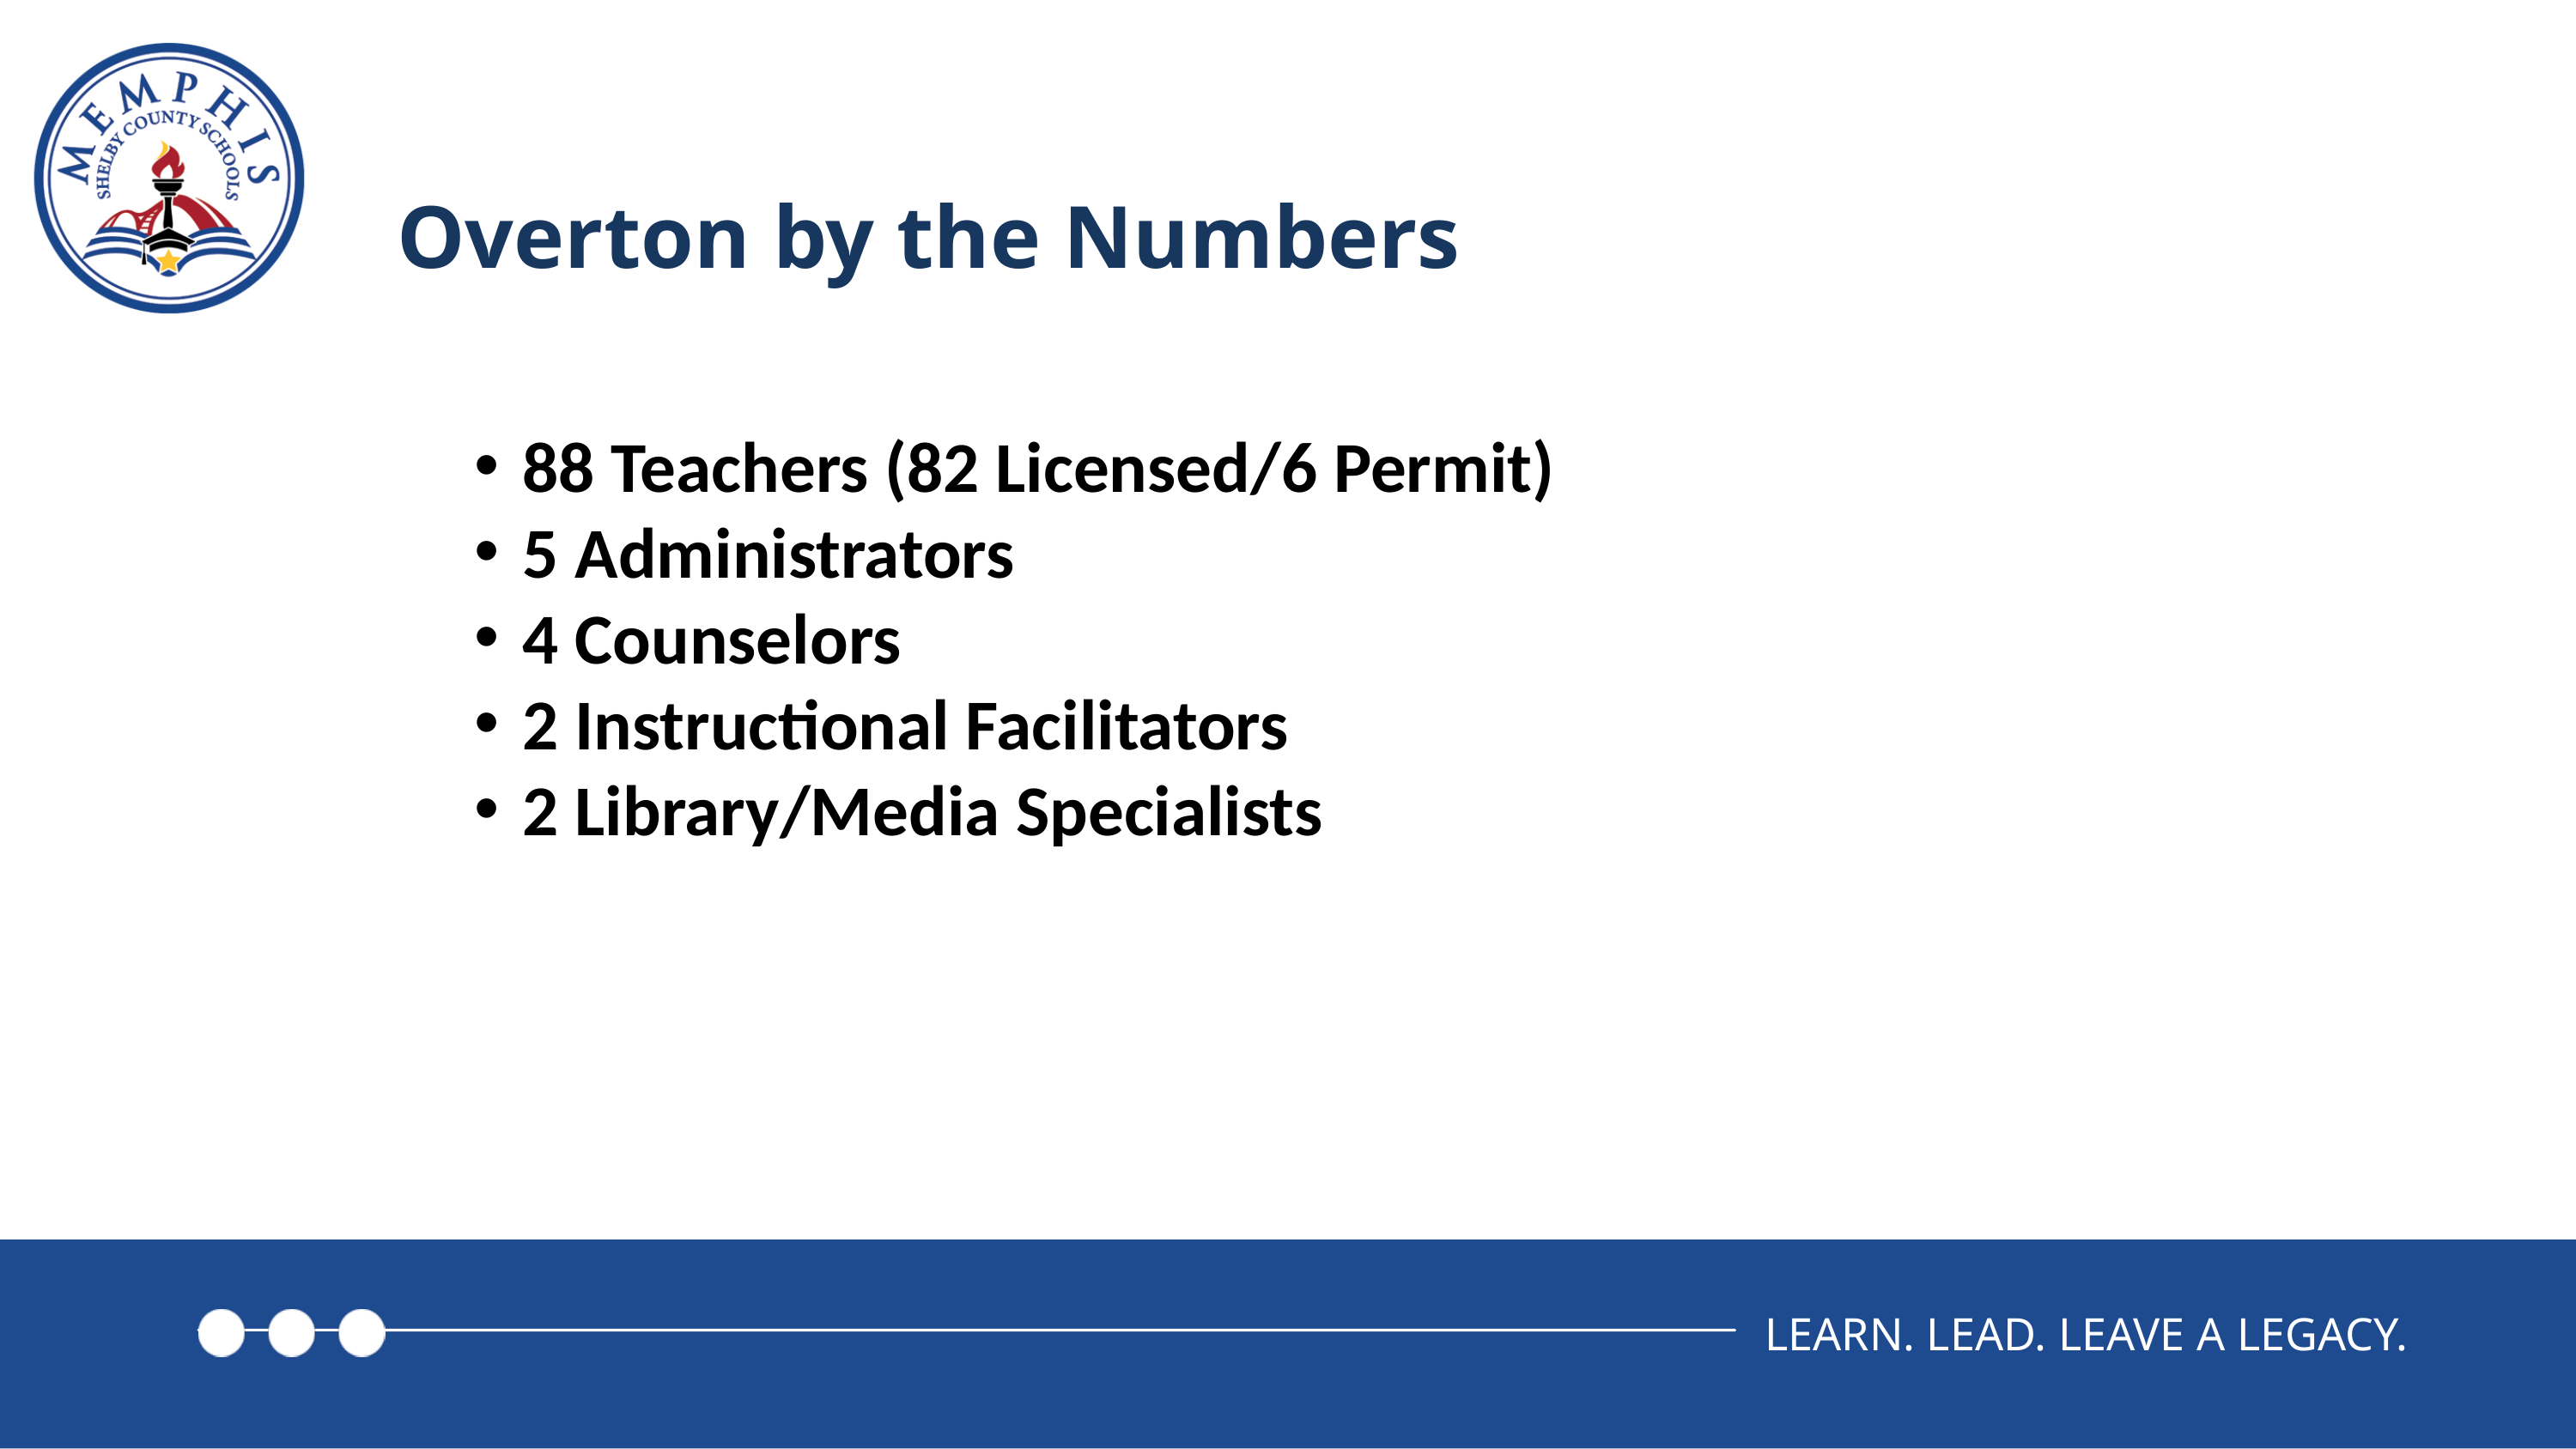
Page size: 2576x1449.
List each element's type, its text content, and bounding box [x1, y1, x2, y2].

text_box LEARN. LEAD. LEAVE A LEGACY. [1690, 1296, 2409, 1360]
picture [15, 19, 323, 334]
text_box 88 Teachers (82 Licensed/6 Permit) 5 Administrators 4 Counselors 2 Instructional Facilitators 2 Library/Media Specialists [461, 415, 1671, 895]
text_box [0, 1239, 2576, 1449]
text_box Overton by the Numbers [384, 176, 1586, 387]
text_box [198, 1309, 386, 1357]
